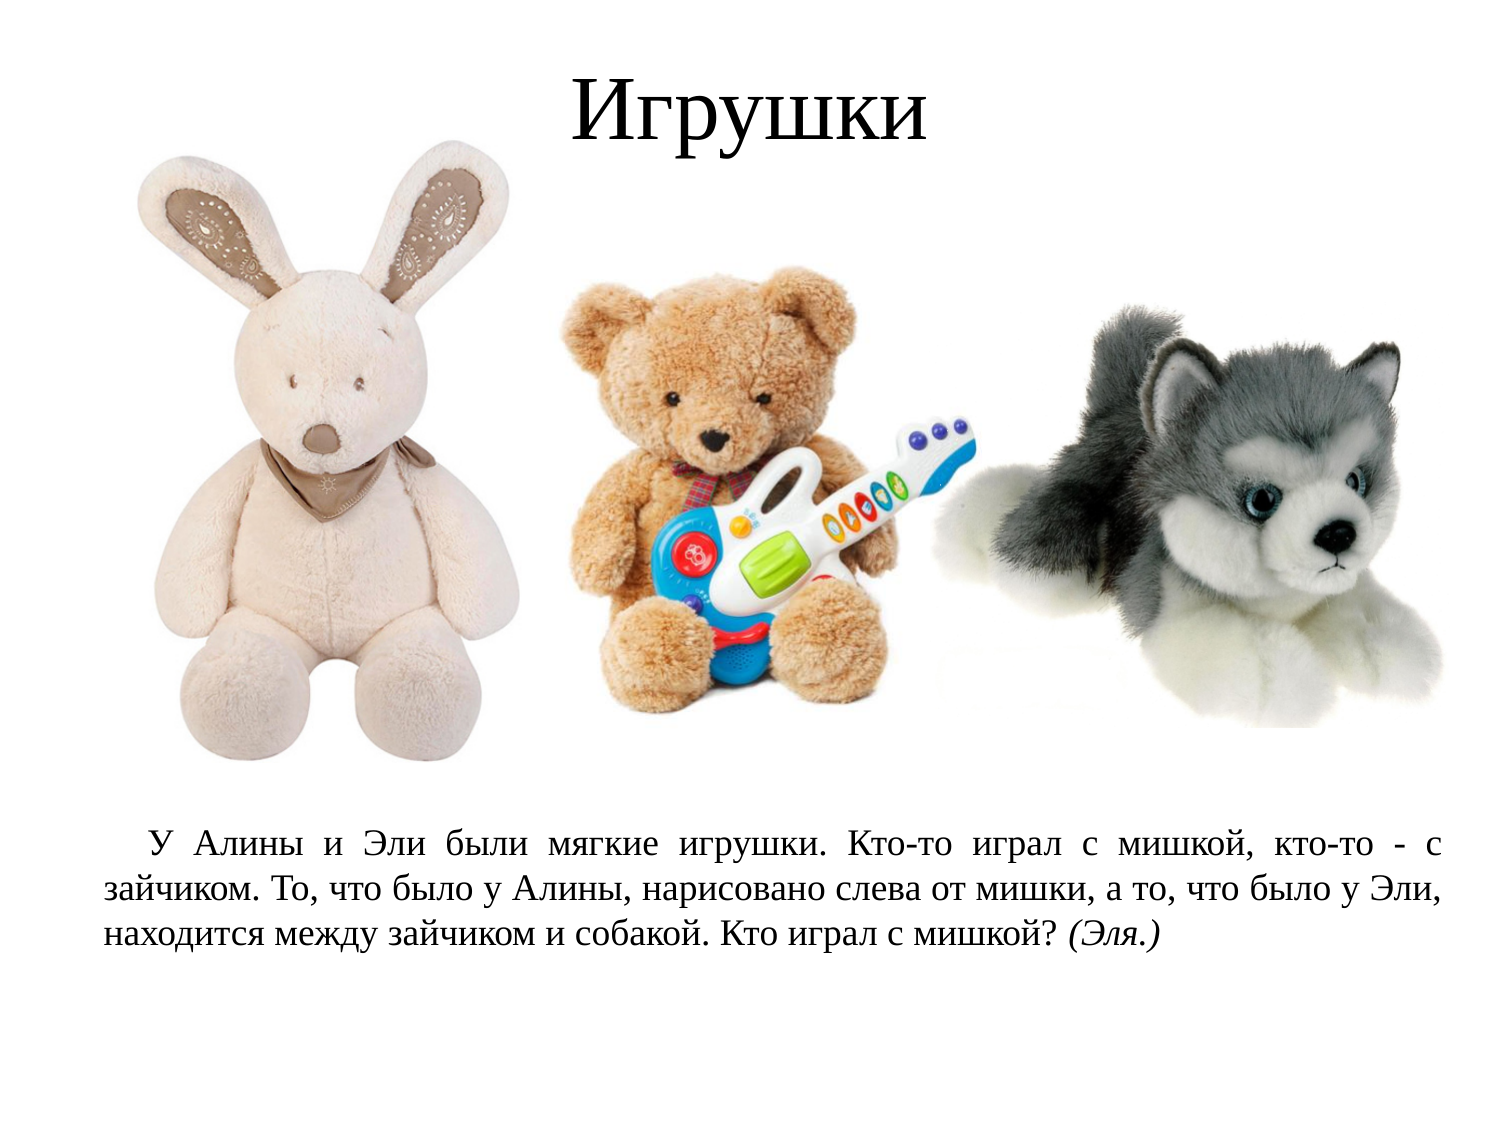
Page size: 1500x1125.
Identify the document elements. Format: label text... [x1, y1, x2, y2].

title Игрушки [75, 45, 1425, 161]
list У Алины и Эли были мягкие игрушки. Кто-то играл с мишкой, кто-то - с зайчиком. То, что было у Алины, нарисовано слева от мишки, а то, что было у Эли, находится между зайчиком и собакой. Кто играл с мишкой? (Эля.) [88, 810, 1459, 1005]
picture [123, 136, 1450, 763]
